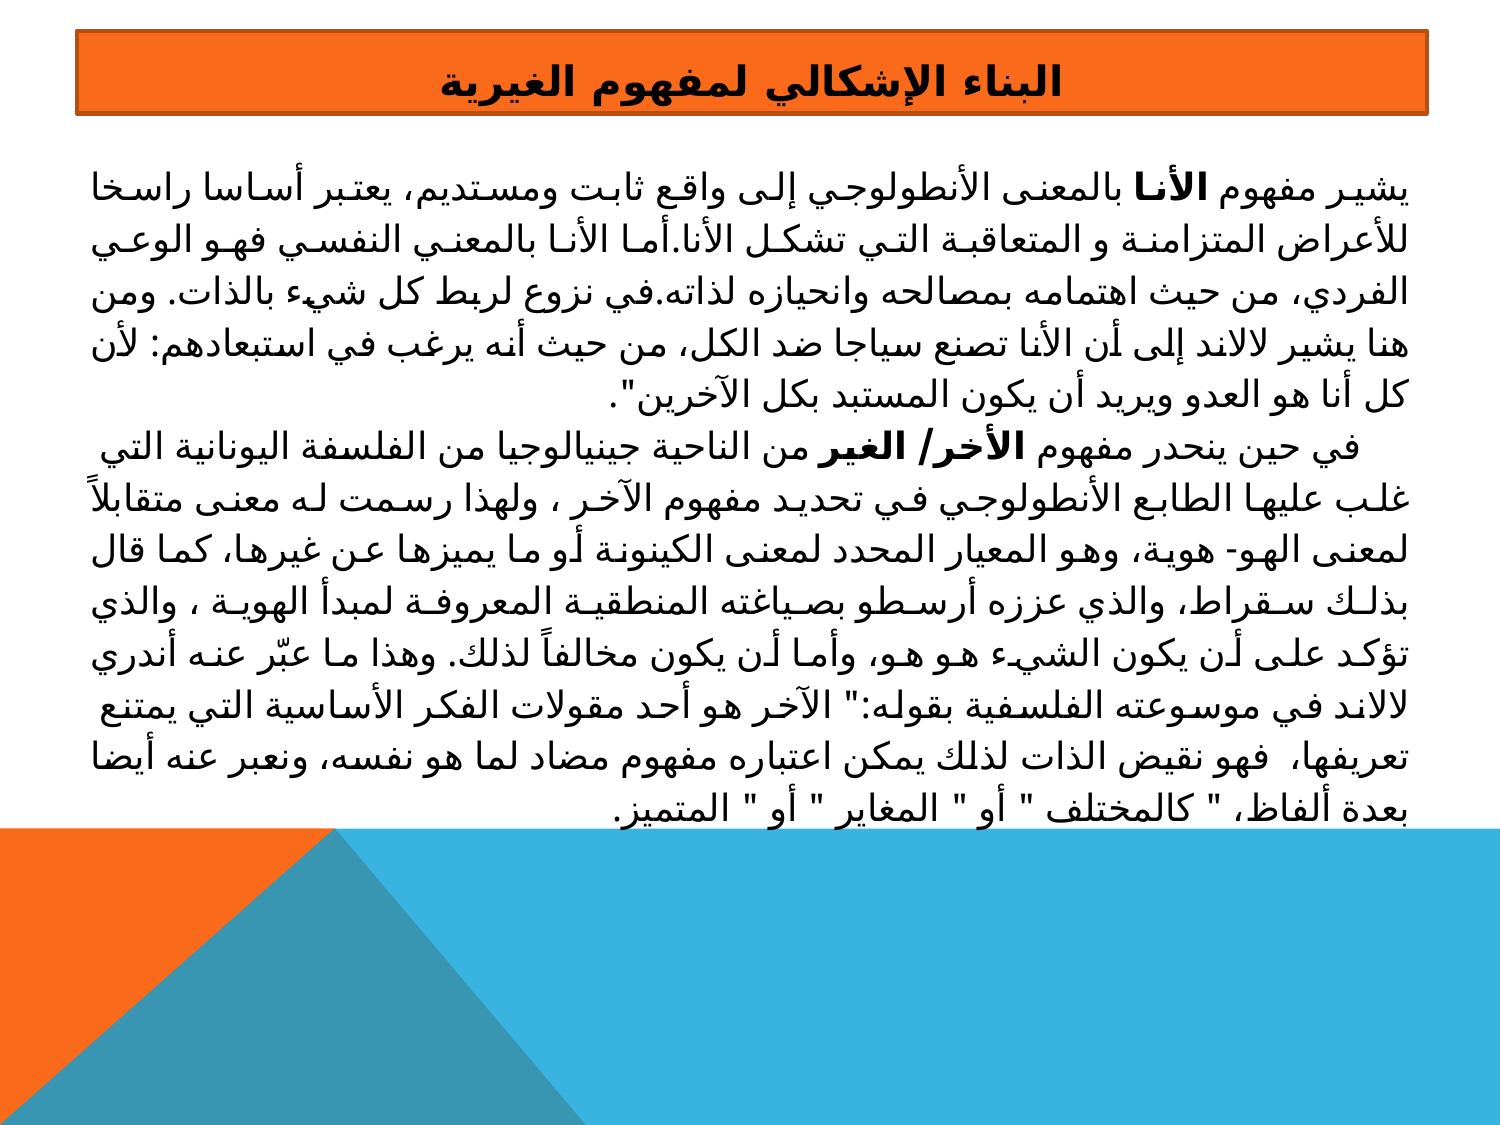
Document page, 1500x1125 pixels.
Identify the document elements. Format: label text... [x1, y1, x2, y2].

list يشير مفهوم الأنا بالمعنى الأنطولوجي إلى واقع ثابت ومستديم، يعتبر أساسا راسخا للأعراض المتزامنة و المتعاقبة التي تشكل الأنا.أما الأنا بالمعني النفسي فهو الوعي الفردي، من حيث اهتمامه بمصالحه وانحيازه لذاته.في نزوع لربط كل شيء بالذات. ومن هنا يشير لالاند إلى أن الأنا تصنع سياجا ضد الكل، من حيث أنه يرغب في استبعادهم: لأن كل أنا هو العدو ويريد أن يكون المستبد بكل الآخرين". في حين ينحدر مفهوم الأخر/ الغير من الناحية جينيالوجيا من الفلسفة اليونانية التي غلب عليها الطابع الأنطولوجي في تحديد مفهوم الآخر ، ولهذا رسمت له معنى متقابلاً لمعنى الهو- هوية، وهو المعيار المحدد لمعنى الكينونة أو ما يميزها عن غيرها، كما قال بذلك سقراط، والذي عززه أرسطو بصياغته المنطقية المعروفة لمبدأ الهوية ، والذي تؤكد على أن يكون الشيء هو هو، وأما أن يكون مخالفاً لذلك. وهذا ما عبّر عنه أندري لالاند في موسوعته الفلسفية بقوله:" الآخر هو أحد مقولات الفكر الأساسية التي يمتنع تعريفها، فهو نقيض الذات لذلك يمكن اعتباره مفهوم مضاد لما هو نفسه، ونعبر عنه أيضا بعدة ألفاظ، " كالمختلف " أو " المغاير " أو " المتميز. [75, 149, 1425, 1005]
title البناء الإشكالي لمفهوم الغيرية [75, 29, 1429, 116]
